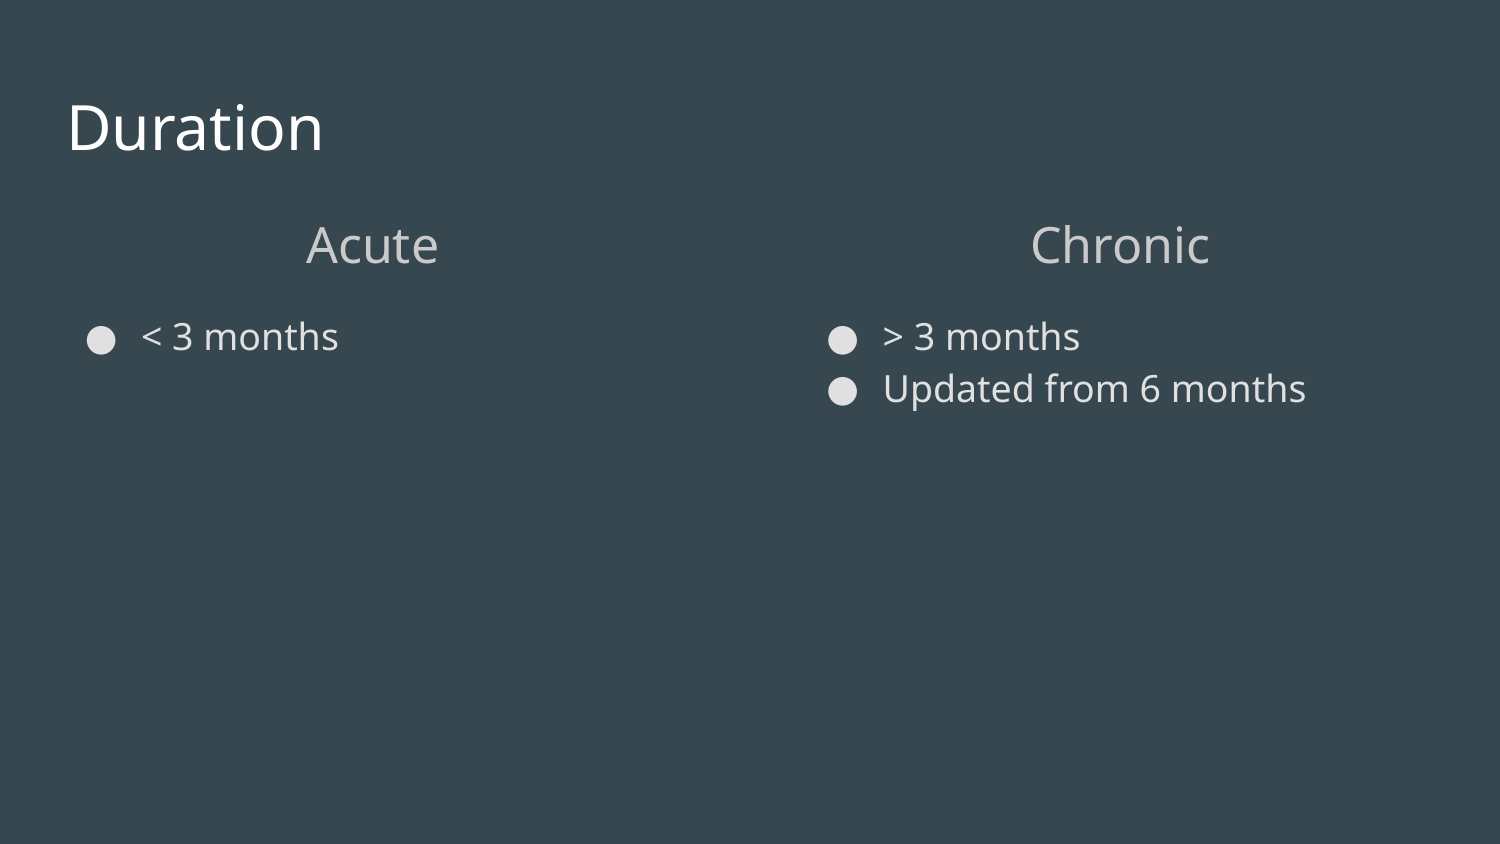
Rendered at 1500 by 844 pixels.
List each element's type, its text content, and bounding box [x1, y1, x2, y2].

title Duration [51, 72, 1449, 167]
list Acute < 3 months [51, 189, 708, 750]
list Chronic > 3 months Updated from 6 months [792, 189, 1449, 750]
